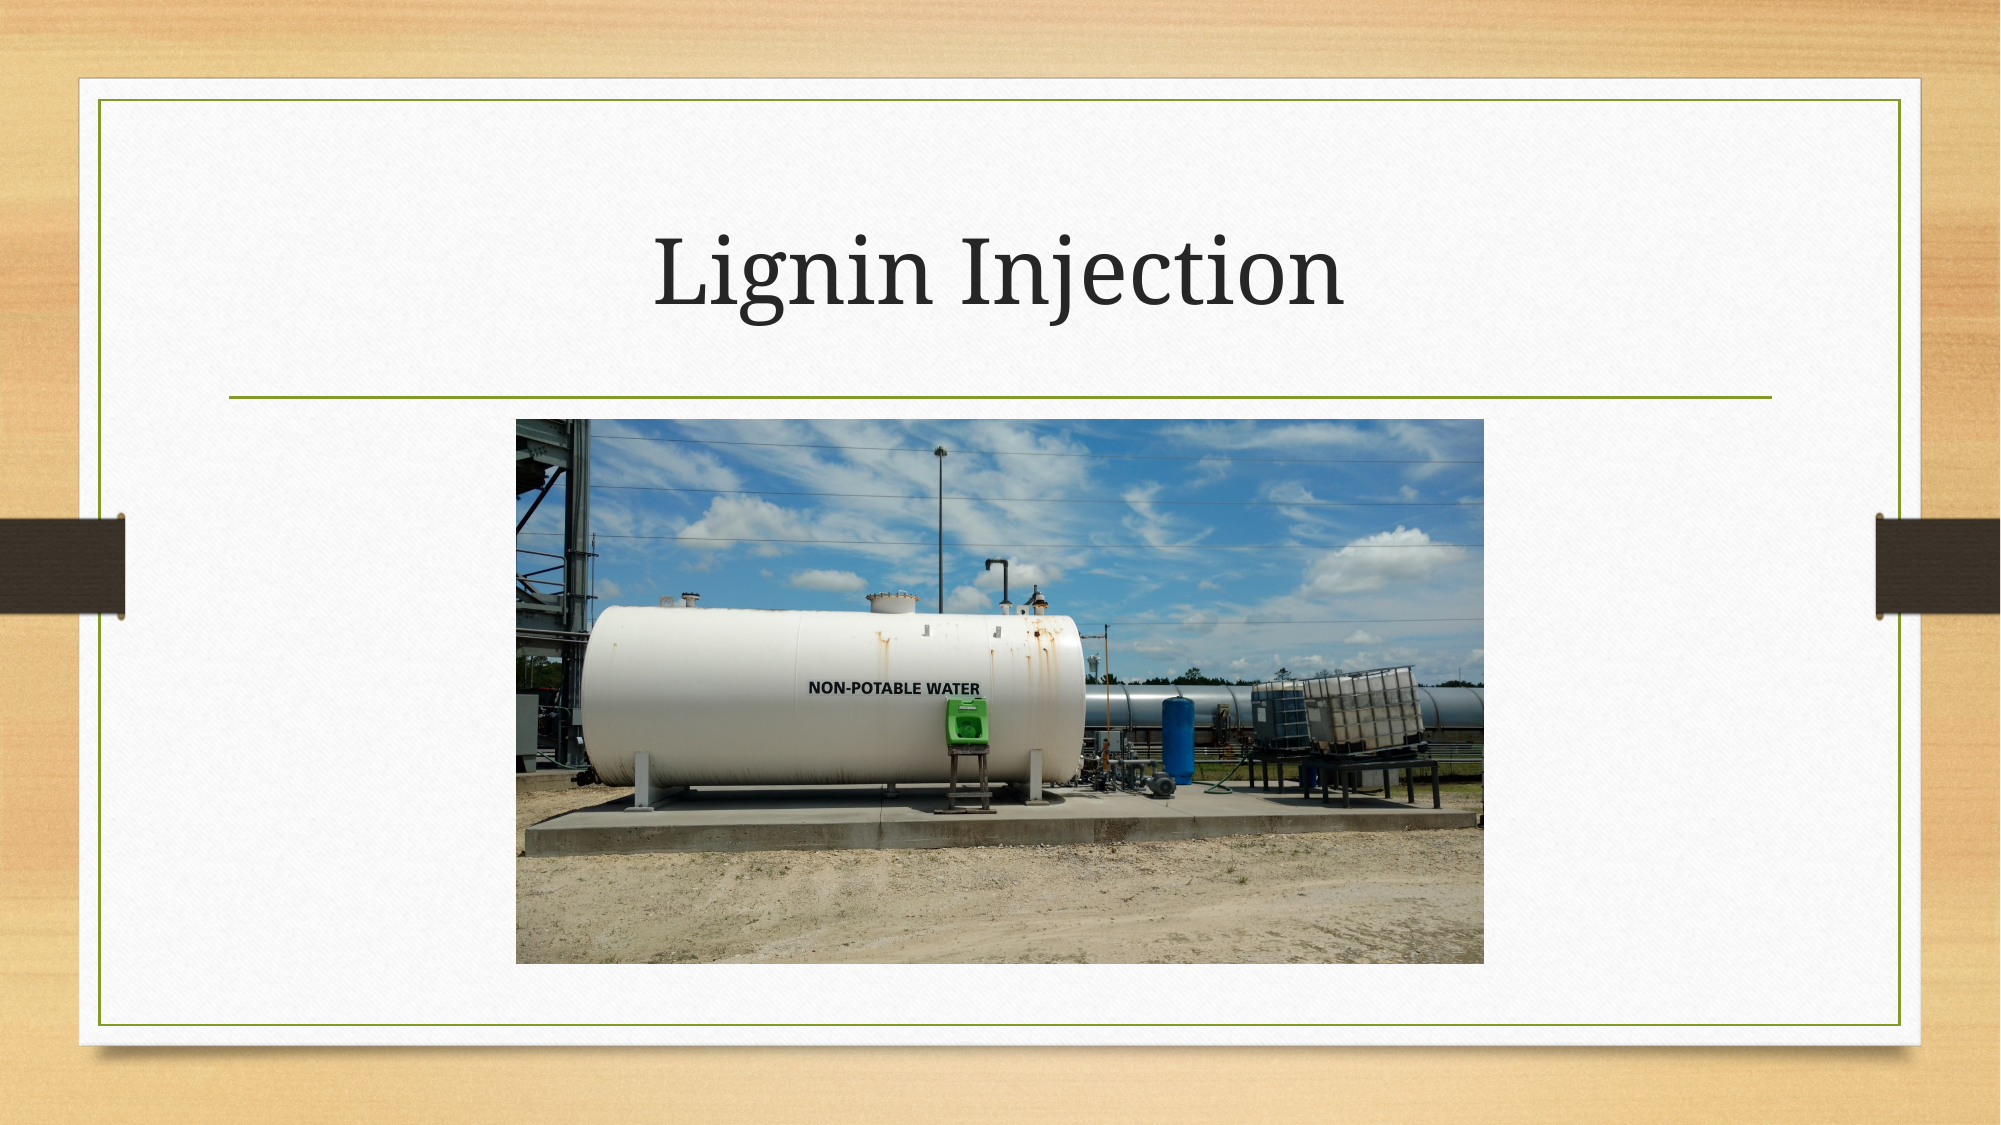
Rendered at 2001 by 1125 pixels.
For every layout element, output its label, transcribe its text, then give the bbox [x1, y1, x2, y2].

picture [0, 0, 2001, 1125]
title Lignin Injection [212, 161, 1788, 375]
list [515, 419, 1485, 964]
